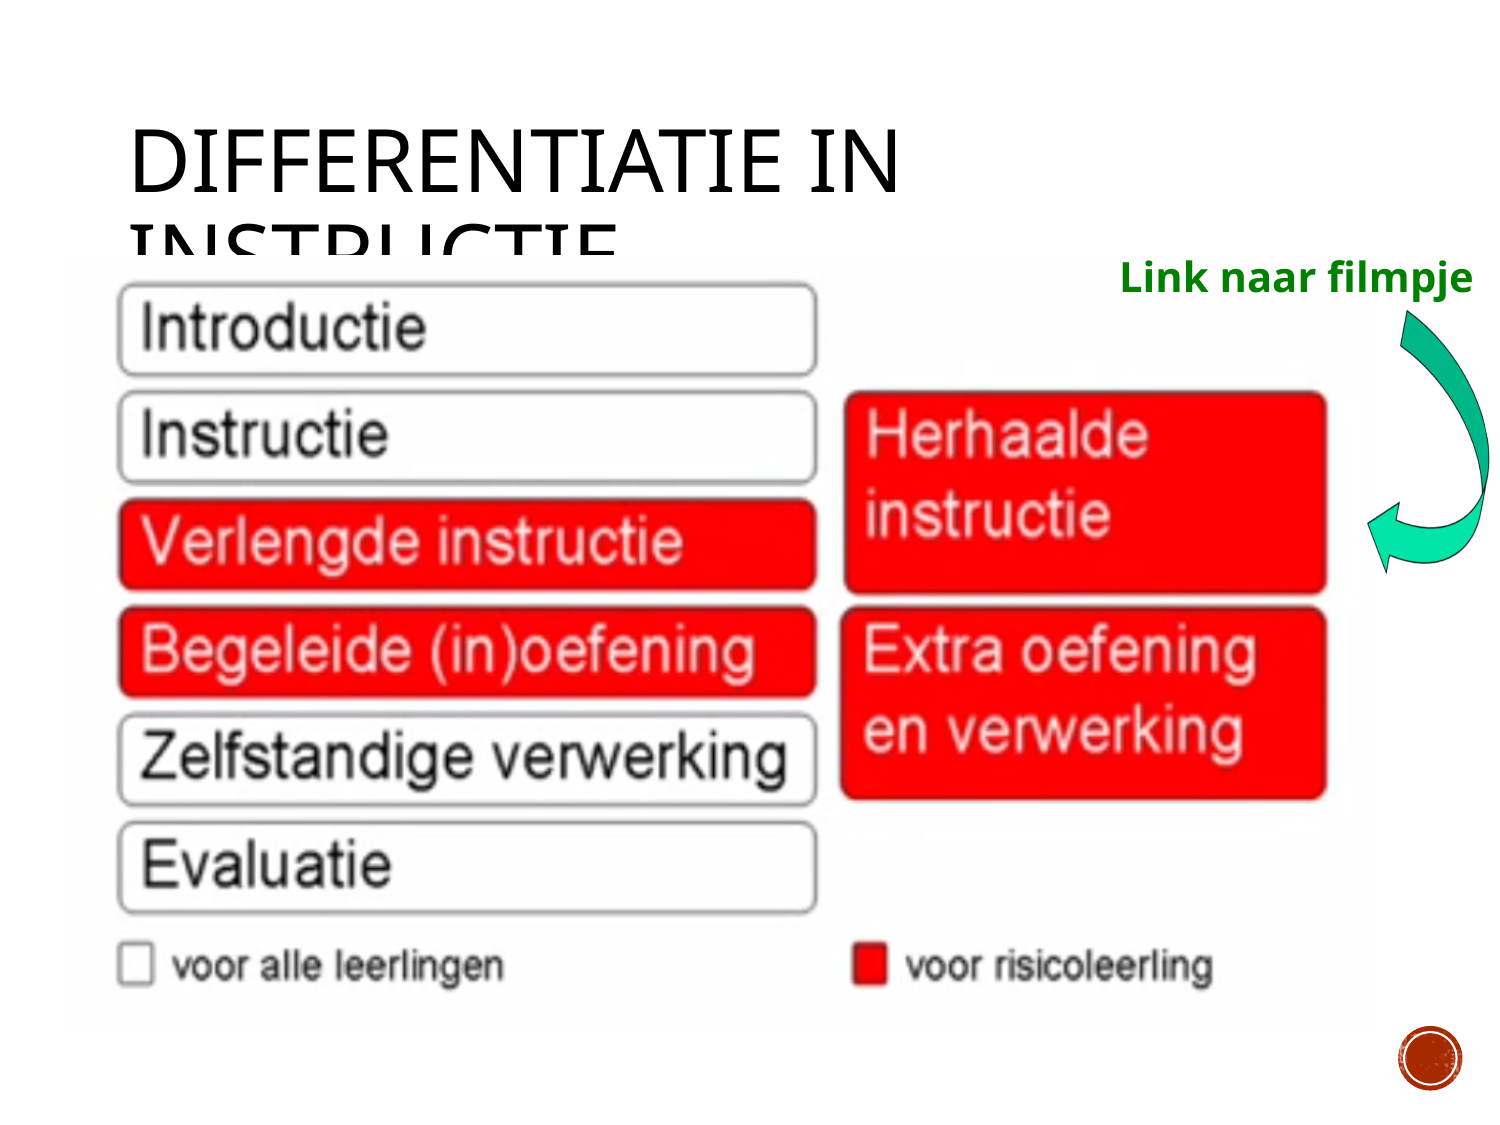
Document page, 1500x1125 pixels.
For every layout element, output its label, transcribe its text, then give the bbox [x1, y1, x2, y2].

text_box Link naar filmpje [1104, 243, 1500, 309]
title Differentiatie in instructie [112, 79, 1388, 254]
picture [66, 255, 1500, 1031]
